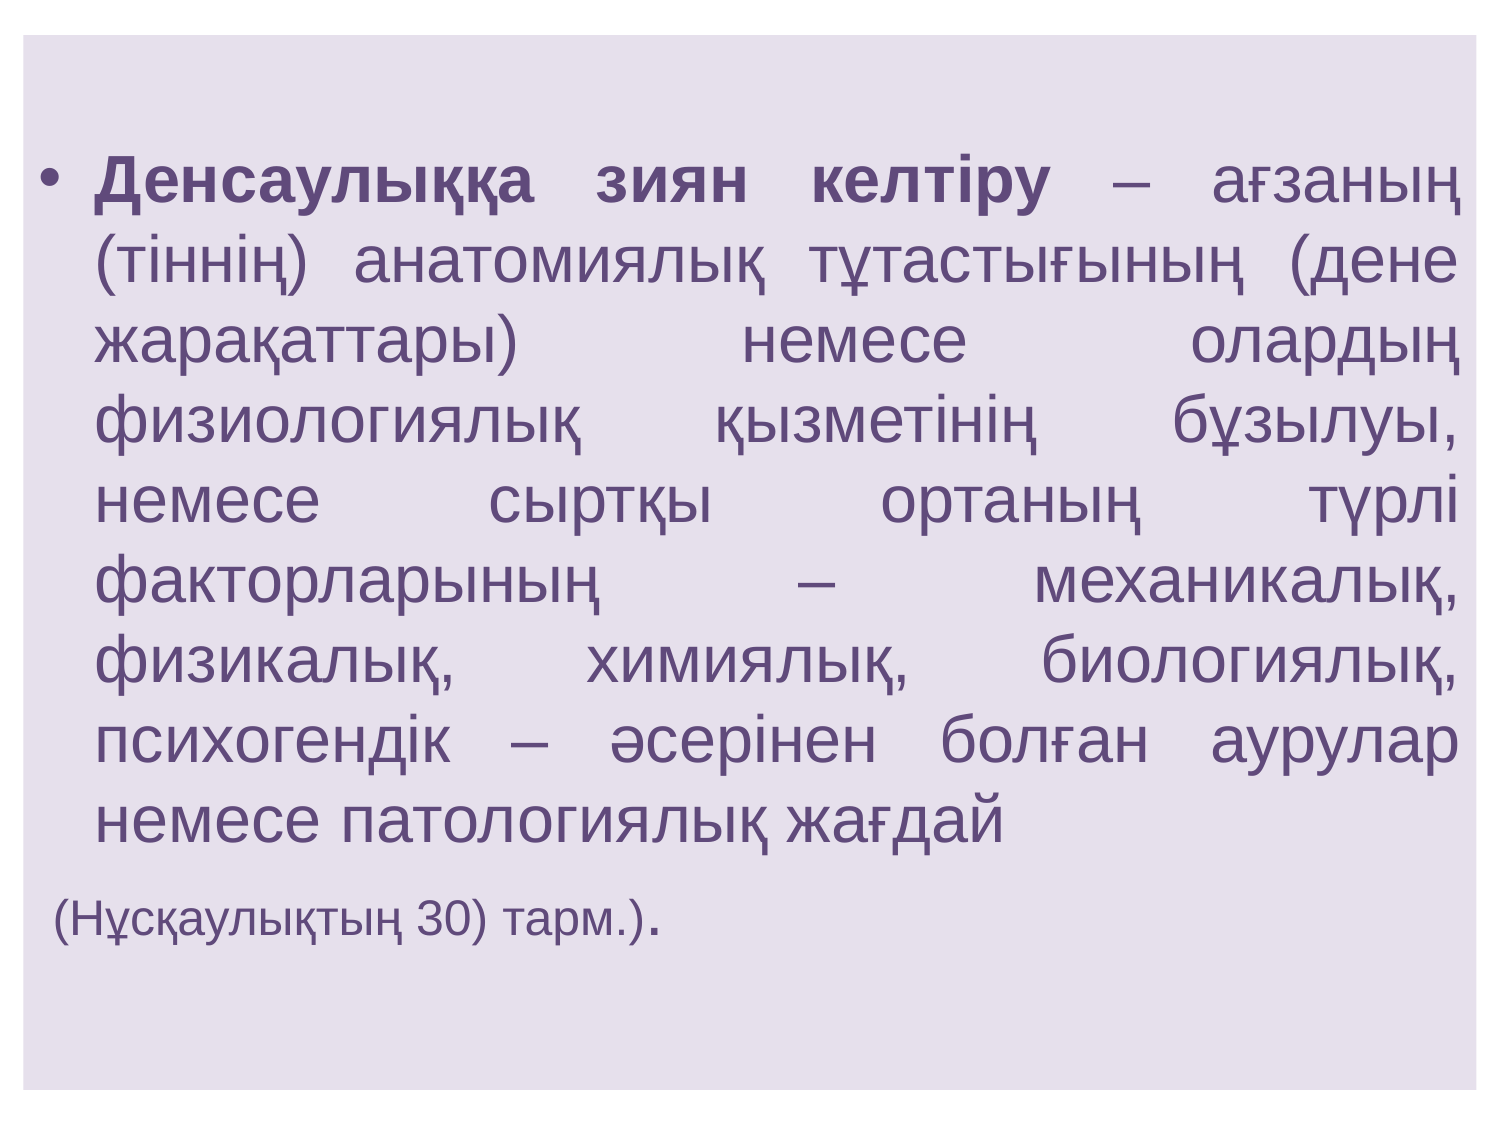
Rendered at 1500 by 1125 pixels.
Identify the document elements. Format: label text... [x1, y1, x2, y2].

list Денсаулыққа зиян келтіру – ағзаның (тіннің) анатомиялық тұтастығының (дене жарақаттары) немесе олардың физиологиялық қызметінің бұзылуы, немесе сыртқы ортаның түрлі факторларының – механикалық, физикалық, химиялық, биологиялық, психогендік – әсерінен болған аурулар немесе патологиялық жағдай (Нұсқаулықтың 30) тарм.). [23, 35, 1477, 1090]
